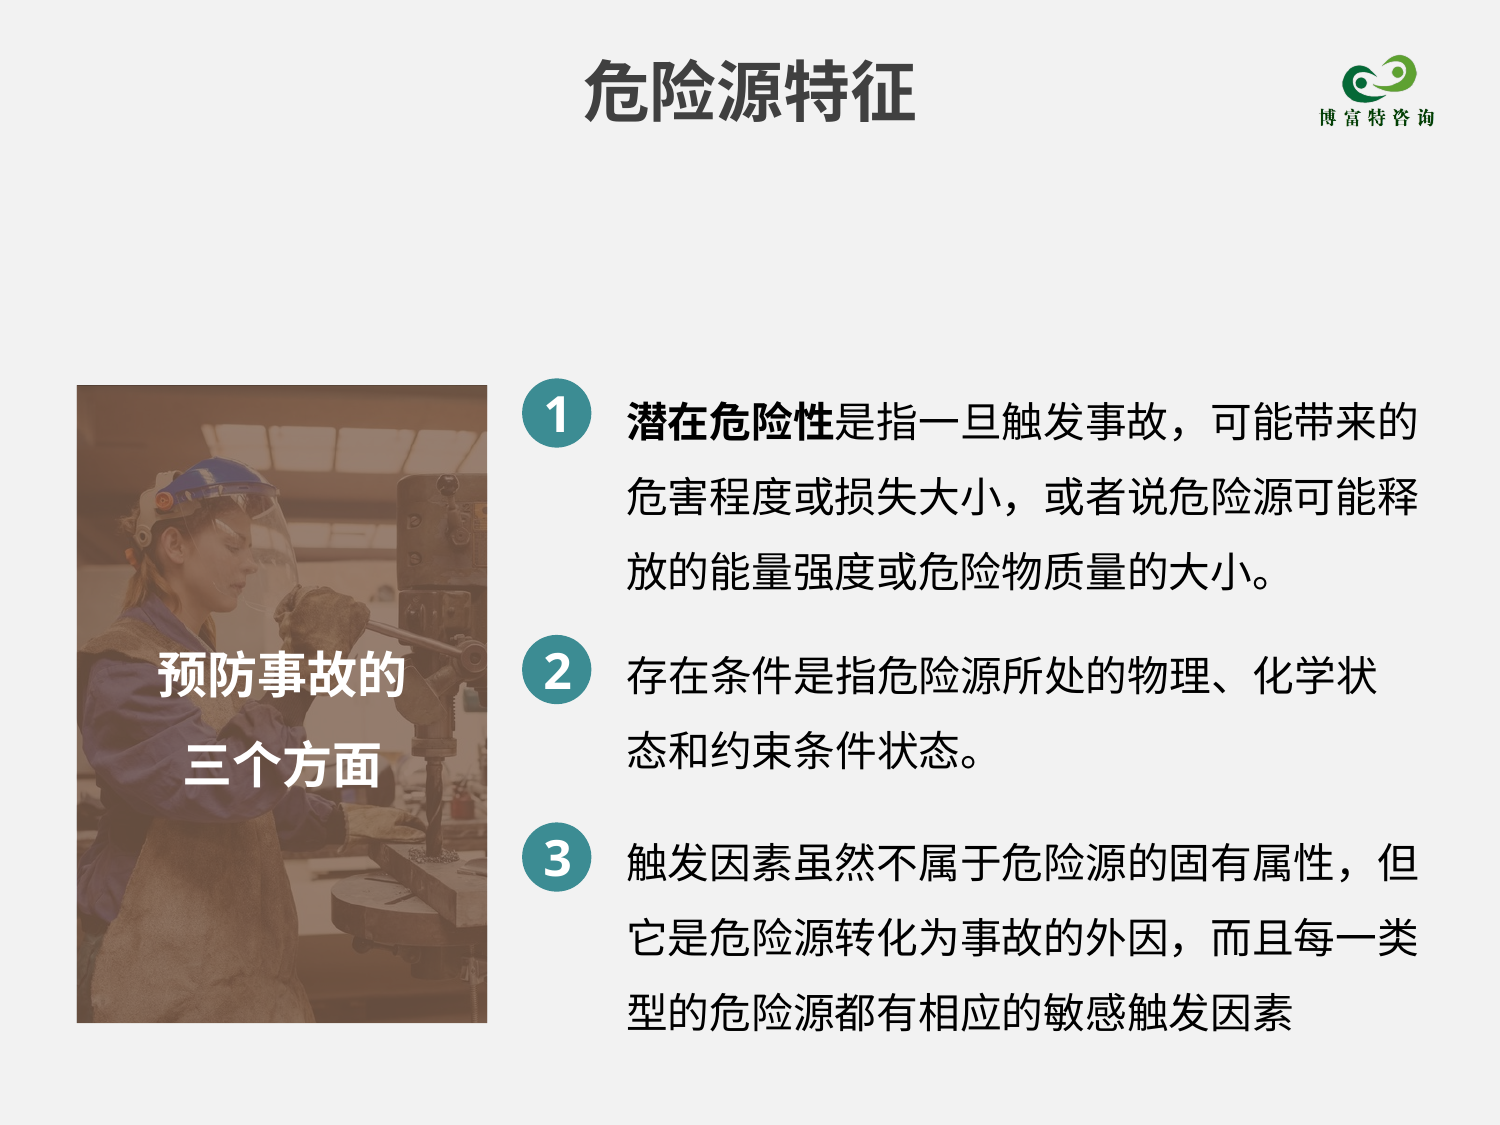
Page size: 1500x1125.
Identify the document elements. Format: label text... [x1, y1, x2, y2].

text_box 1 [522, 374, 593, 450]
text_box 危险源特征 [566, 42, 934, 139]
picture [76, 385, 488, 1023]
picture [1305, 54, 1453, 129]
text_box 存在条件是指危险源所处的物理、化学状态和约束条件状态。 [611, 617, 1423, 783]
text_box 3 [522, 818, 593, 894]
text_box 触发因素虽然不属于危险源的固有属性，但它是危险源转化为事故的外因，而且每一类型的危险源都有相应的敏感触发因素 [611, 804, 1435, 1044]
text_box 潜在危险性是指一旦触发事故，可能带来的危害程度或损失大小，或者说危险源可能释放的能量强度或危险物质量的大小。 [611, 363, 1441, 603]
text_box 2 [522, 631, 593, 707]
